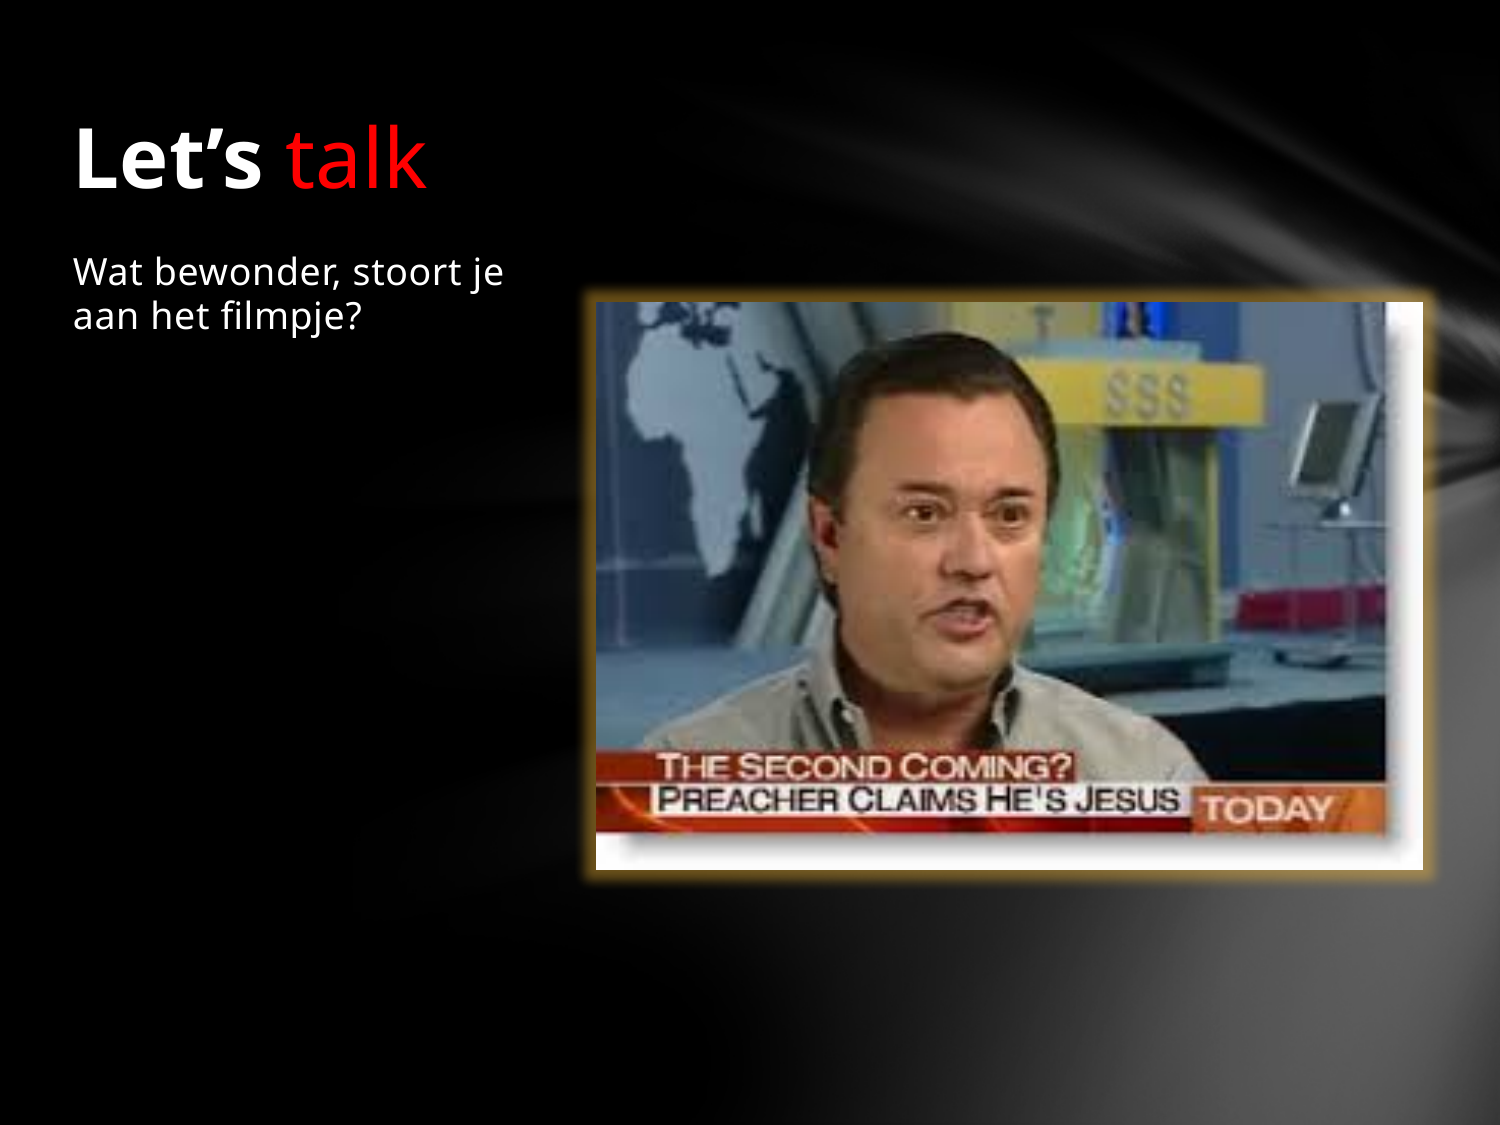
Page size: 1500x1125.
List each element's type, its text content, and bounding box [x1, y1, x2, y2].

list Wat bewonder, stoort je aan het filmpje? [57, 239, 550, 1015]
picture [596, 302, 1423, 870]
title Let’s talk [57, 37, 1318, 213]
